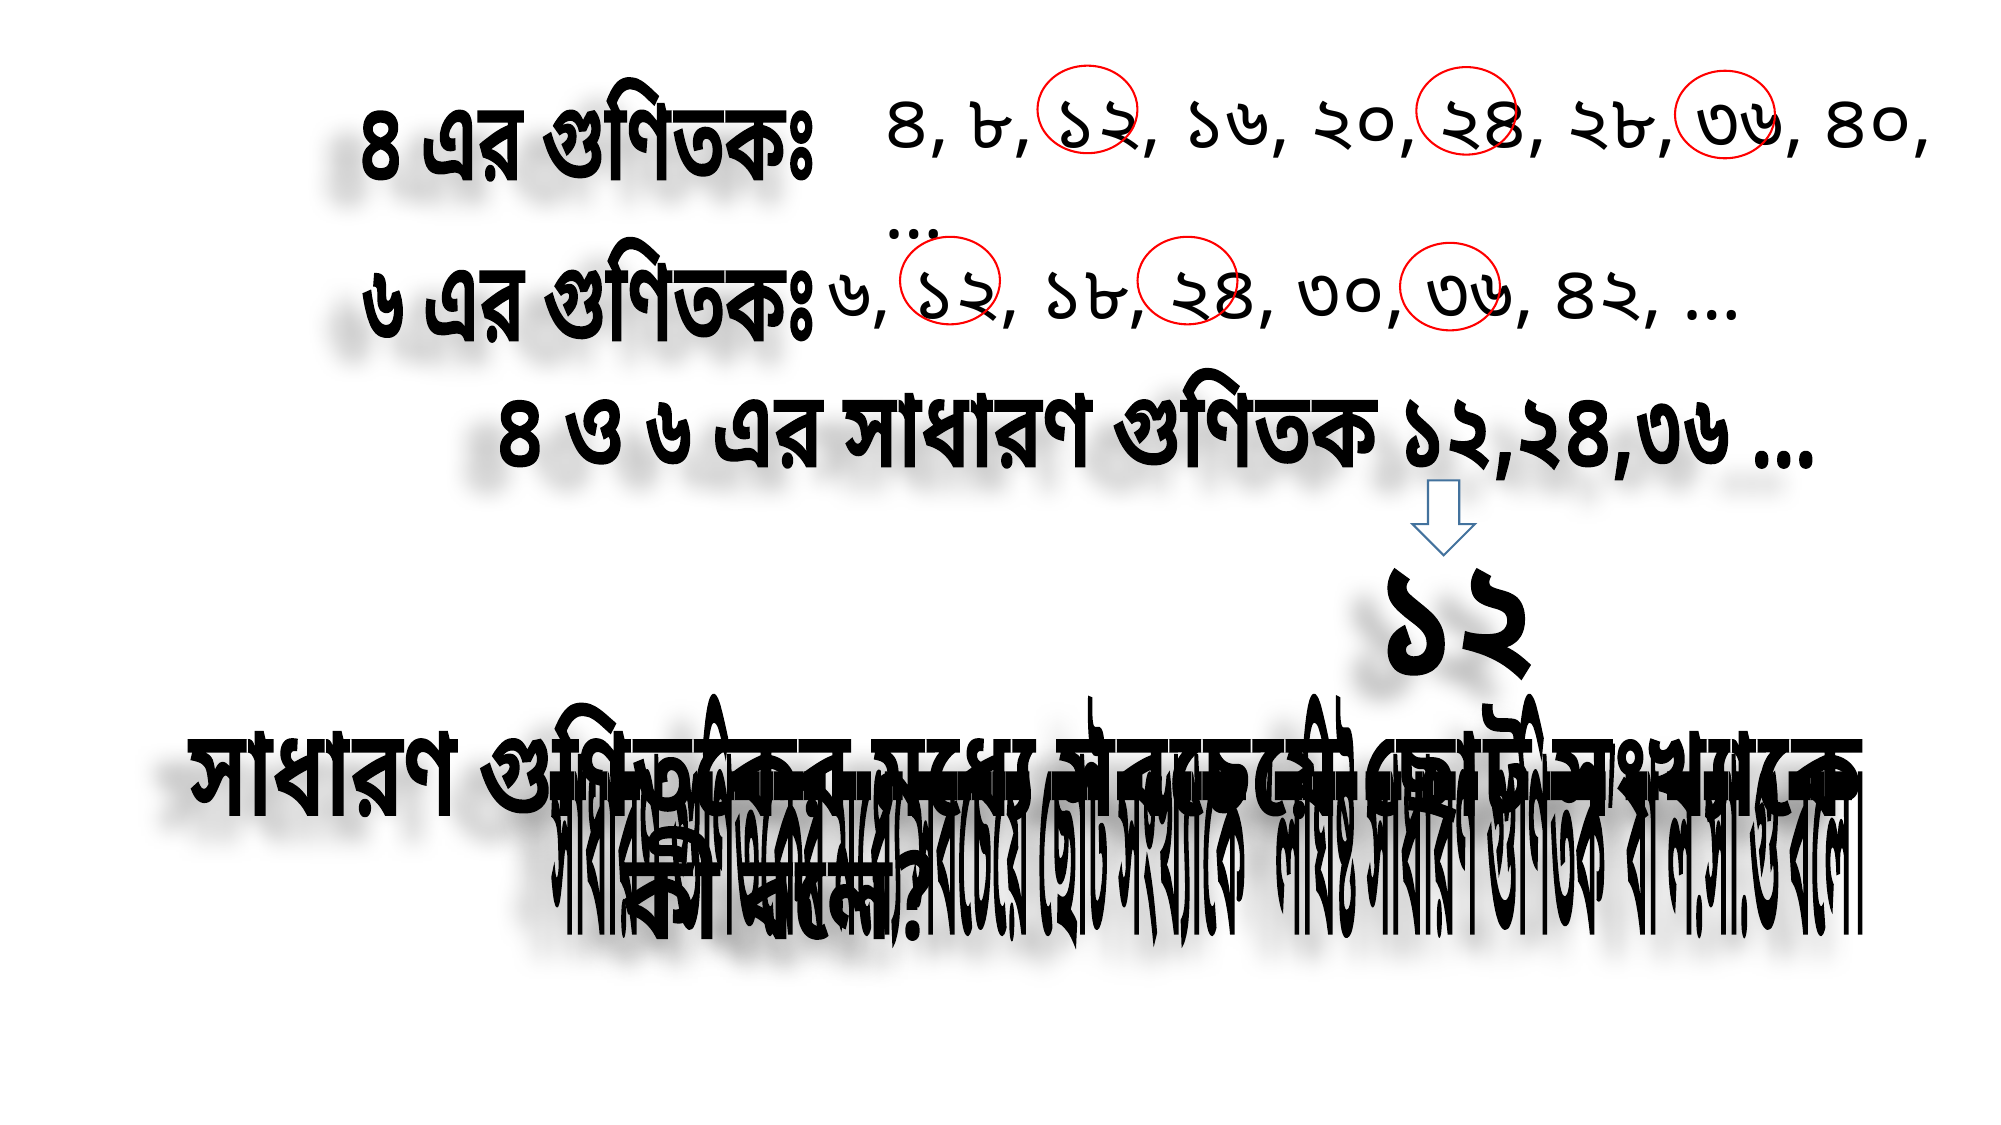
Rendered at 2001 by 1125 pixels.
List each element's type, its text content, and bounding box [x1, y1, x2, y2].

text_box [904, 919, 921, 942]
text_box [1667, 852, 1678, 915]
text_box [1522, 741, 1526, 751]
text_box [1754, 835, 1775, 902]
text_box সাধারণ গুণিতকের মধ্যে সবচেয়ে ছোট সংখ্যাকে ‘লঘিষ্ট সাধারণ গুণিতক’ বা ল.সা.গু বলে। [1519, 692, 1548, 766]
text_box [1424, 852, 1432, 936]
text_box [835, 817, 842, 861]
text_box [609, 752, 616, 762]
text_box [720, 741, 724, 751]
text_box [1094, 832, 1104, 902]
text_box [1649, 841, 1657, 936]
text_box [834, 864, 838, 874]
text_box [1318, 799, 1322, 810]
text_box সাধারণ গুণিতকের মধ্যে সবচেয়ে ছোট সংখ্যাকে ‘লঘিষ্ট সাধারণ গুণিতক’ বা ল.সা.গু বলে। [1824, 800, 1854, 936]
text_box সাধারণ গুণিতকের মধ্যে সবচেয়ে ছোট সংখ্যাকে ‘লঘিষ্ট সাধারণ গুণিতক’ বা ল.সা.গু বলে। [1486, 810, 1517, 931]
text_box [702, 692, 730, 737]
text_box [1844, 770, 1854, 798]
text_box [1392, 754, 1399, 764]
text_box ৪ এর গুণিতকঃ [541, 108, 603, 180]
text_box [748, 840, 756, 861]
text_box সাধারণ গুণিতকের মধ্যে সবচেয়ে ছোট সংখ্যাকে ‘লঘিষ্ট সাধারণ গুণিতক’ বা ল.সা.গু বলে। [935, 834, 956, 936]
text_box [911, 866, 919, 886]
text_box সাধারণ গুণিতকের মধ্যে সবচেয়ে ছোট সংখ্যাকে কী বলে? [1551, 737, 1614, 817]
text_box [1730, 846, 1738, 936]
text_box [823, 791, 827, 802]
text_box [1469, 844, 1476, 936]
text_box ৪ ও ৬ এর সাধারণ গুণিতক ১২,২৪,৩৬ … [1635, 402, 1681, 466]
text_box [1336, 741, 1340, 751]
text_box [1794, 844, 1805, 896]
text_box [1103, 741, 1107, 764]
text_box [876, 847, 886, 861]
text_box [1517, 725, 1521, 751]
text_box ৪ ও ৬ এর সাধারণ গুণিতক ১২,২৪,৩৬ … [1567, 398, 1609, 469]
text_box সাধারণ গুণিতকের মধ্যে সবচেয়ে ছোট সংখ্যাকে ‘লঘিষ্ট সাধারণ গুণিতক’ বা ল.সা.গু বলে। [1038, 832, 1054, 938]
text_box সাধারণ গুণিতকের মধ্যে সবচেয়ে ছোট সংখ্যাকে কী বলে? [1364, 702, 1534, 825]
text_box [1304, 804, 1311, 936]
text_box ৪ ও ৬ এর সাধারণ গুণিতক ১২,২৪,৩৬ … [1518, 397, 1562, 473]
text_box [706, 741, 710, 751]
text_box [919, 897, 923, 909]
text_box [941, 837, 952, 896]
text_box সাধারণ গুণিতকের মধ্যে সবচেয়ে ছোট সংখ্যাকে কী বলে? [895, 848, 933, 911]
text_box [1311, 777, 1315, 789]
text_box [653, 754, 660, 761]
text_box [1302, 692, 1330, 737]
text_box সাধারণ গুণিতকের মধ্যে সবচেয়ে ছোট সংখ্যাকে ‘লঘিষ্ট সাধারণ গুণিতক’ বা ল.সা.গু বলে। [1433, 845, 1454, 939]
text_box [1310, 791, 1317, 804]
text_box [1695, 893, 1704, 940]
text_box ৪ ও ৬ এর সাধারণ গুণিতক ১২,২৪,৩৬ … [498, 398, 541, 469]
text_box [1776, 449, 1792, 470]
text_box ৪, ৮, ১২, ১৬, ২০, ২৪, ২৮, ৩৬, ৪০, … [870, 65, 1996, 236]
text_box সাধারণ গুণিতকের মধ্যে সবচেয়ে ছোট সংখ্যাকে ‘লঘিষ্ট সাধারণ গুণিতক’ বা ল.সা.গু বলে। [1117, 846, 1141, 936]
text_box সাধারণ গুণিতকের মধ্যে সবচেয়ে ছোট সংখ্যাকে ‘লঘিষ্ট সাধারণ গুণিতক’ বা ল.সা.গু বলে। [1811, 833, 1827, 938]
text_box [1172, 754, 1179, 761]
text_box ৪ ও ৬ এর সাধারণ গুণিতক ১২,২৪,৩৬ … [1404, 397, 1441, 469]
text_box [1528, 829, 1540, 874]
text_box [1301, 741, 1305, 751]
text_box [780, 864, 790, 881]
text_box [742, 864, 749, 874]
text_box ১২ [1461, 566, 1533, 682]
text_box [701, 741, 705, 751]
text_box ৬ এর গুণিতকঃ [424, 268, 476, 343]
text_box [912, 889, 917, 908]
text_box [1409, 479, 1478, 557]
text_box সাধারণ গুণিতকের মধ্যে সবচেয়ে ছোট সংখ্যাকে কী বলে? [1647, 729, 1864, 824]
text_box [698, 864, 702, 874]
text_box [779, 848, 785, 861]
text_box সাধারণ গুণিতকের মধ্যে সবচেয়ে ছোট সংখ্যাকে ‘লঘিষ্ট সাধারণ গুণিতক’ বা ল.সা.গু বলে। [1365, 844, 1389, 936]
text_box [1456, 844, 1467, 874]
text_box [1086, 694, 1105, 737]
text_box ৪ ও ৬ এর সাধারণ গুণিতক ১২,২৪,৩৬ … [564, 398, 622, 466]
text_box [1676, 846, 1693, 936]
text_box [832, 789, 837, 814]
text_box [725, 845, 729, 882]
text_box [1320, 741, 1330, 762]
text_box সাধারণ গুণিতকের মধ্যে সবচেয়ে ছোট সংখ্যাকে ‘লঘিষ্ট সাধারণ গুণিতক’ বা ল.সা.গু বলে। [1089, 833, 1109, 931]
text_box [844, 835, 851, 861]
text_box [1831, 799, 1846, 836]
text_box সাধারণ গুণিতকের মধ্যে সবচেয়ে ছোট সংখ্যাকে ‘লঘিষ্ট সাধারণ গুণিতক’ বা ল.সা.গু বলে। [1625, 828, 1646, 936]
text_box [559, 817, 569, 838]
text_box ৪ এর গুণিতকঃ [422, 108, 474, 182]
text_box ৪ এর গুণিতকঃ [361, 109, 401, 182]
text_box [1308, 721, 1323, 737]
text_box সাধারণ গুণিতকের মধ্যে সবচেয়ে ছোট সংখ্যাকে ‘লঘিষ্ট সাধারণ গুণিতক’ বা ল.সা.গু বলে। [1215, 839, 1246, 936]
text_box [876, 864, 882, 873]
text_box ৪ ও ৬ এর সাধারণ গুণিতক ১২,২৪,৩৬ … [714, 398, 769, 469]
text_box ৪ ও ৬ এর সাধারণ গুণিতক ১২,২৪,৩৬ … [1112, 398, 1179, 467]
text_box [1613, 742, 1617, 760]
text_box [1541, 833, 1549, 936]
text_box সাধারণ গুণিতকের মধ্যে সবচেয়ে ছোট সংখ্যাকে কী বলে? [870, 737, 962, 818]
text_box [1398, 241, 1502, 332]
text_box [898, 235, 1002, 326]
text_box সাধারণ গুণিতকের মধ্যে সবচেয়ে ছোট সংখ্যাকে ‘লঘিষ্ট সাধারণ গুণিতক’ বা ল.সা.গু বলে। [1275, 847, 1301, 936]
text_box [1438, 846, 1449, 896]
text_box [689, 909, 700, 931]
text_box সাধারণ গুণিতকের মধ্যে সবচেয়ে ছোট সংখ্যাকে কী বলে? [273, 729, 459, 819]
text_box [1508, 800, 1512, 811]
text_box সাধারণ গুণিতকের মধ্যে সবচেয়ে ছোট সংখ্যাকে ‘লঘিষ্ট সাধারণ গুণিতক’ বা ল.সা.গু বলে। [1143, 845, 1159, 948]
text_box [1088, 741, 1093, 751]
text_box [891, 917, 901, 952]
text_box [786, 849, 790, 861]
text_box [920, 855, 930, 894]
text_box সাধারণ গুণিতকের মধ্যে সবচেয়ে ছোট সংখ্যাকে ‘লঘিষ্ট সাধারণ গুণিতক’ বা ল.সা.গু বলে। [1749, 836, 1780, 931]
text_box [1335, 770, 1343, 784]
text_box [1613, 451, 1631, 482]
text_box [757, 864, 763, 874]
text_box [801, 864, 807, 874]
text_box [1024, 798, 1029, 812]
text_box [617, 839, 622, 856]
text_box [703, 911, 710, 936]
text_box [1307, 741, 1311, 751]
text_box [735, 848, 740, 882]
text_box ৬ এর গুণিতকঃ [361, 271, 404, 340]
text_box সাধারণ গুণিতকের মধ্যে সবচেয়ে ছোট সংখ্যাকে ‘লঘিষ্ট সাধারণ গুণিতক’ বা ল.সা.গু বলে। [1392, 845, 1421, 936]
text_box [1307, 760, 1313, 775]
text_box সাধারণ গুণিতকের মধ্যে সবচেয়ে ছোট সংখ্যাকে ‘লঘিষ্ট সাধারণ গুণিতক’ বা ল.সা.গু বলে। [1313, 807, 1334, 936]
text_box ৬ এর গুণিতকঃ [478, 269, 527, 344]
text_box সাধারণ গুণিতকের মধ্যে সবচেয়ে ছোট সংখ্যাকে কী বলে? [186, 729, 275, 817]
text_box [1415, 66, 1518, 156]
text_box সাধারণ গুণিতকের মধ্যে সবচেয়ে ছোট সংখ্যাকে ‘লঘিষ্ট সাধারণ গুণিতক’ বা ল.সা.গু বলে। [1053, 833, 1086, 950]
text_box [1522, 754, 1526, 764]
text_box সাধারণ গুণিতকের মধ্যে সবচেয়ে ছোট সংখ্যাকে কী বলে? [550, 701, 853, 819]
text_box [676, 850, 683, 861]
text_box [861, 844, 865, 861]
text_box ৬, ১২, ১৮, ২৪, ৩০, ৩৬, ৪২, … [812, 236, 2000, 342]
text_box ৪ ও ৬ এর সাধারণ গুণিতক ১২,২৪,৩৬ … [921, 391, 1094, 470]
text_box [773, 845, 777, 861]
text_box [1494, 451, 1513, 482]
text_box সাধারণ গুণিতকের মধ্যে সবচেয়ে ছোট সংখ্যাকে কী বলে? [739, 861, 894, 941]
text_box ৪ ও ৬ এর সাধারণ গুণিতক ১২,২৪,৩৬ … [644, 400, 692, 466]
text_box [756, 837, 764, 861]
text_box ৬ এর গুণিতকঃ [542, 268, 604, 341]
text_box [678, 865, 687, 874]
text_box ৪ ও ৬ এর সাধারণ গুণিতক ১২,২৪,৩৬ … [772, 398, 825, 470]
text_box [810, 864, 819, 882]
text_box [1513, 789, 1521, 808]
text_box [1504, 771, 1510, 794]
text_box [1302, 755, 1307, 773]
text_box সাধারণ গুণিতকের মধ্যে সবচেয়ে ছোট সংখ্যাকে ‘লঘিষ্ট সাধারণ গুণিতক’ বা ল.সা.গু বলে। [1704, 846, 1727, 936]
text_box ৪ এর গুণিতকঃ [603, 76, 788, 182]
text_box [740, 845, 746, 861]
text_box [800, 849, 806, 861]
text_box ৪ ও ৬ এর সাধারণ গুণিতক ১২,২৪,৩৬ … [841, 391, 924, 469]
text_box ৪ ও ৬ এর সাধারণ গুণিতক ১২,২৪,৩৬ … [1448, 397, 1491, 473]
text_box সাধারণ গুণিতকের মধ্যে সবচেয়ে ছোট সংখ্যাকে কী বলে? [1615, 737, 1650, 824]
text_box ৪ এর গুণিতকঃ [476, 109, 525, 183]
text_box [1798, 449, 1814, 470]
text_box সাধারণ গুণিতকের মধ্যে সবচেয়ে ছোট সংখ্যাকে ‘লঘিষ্ট সাধারণ গুণিতক’ বা ল.সা.গু বলে। [1788, 842, 1809, 936]
text_box সাধারণ গুণিতকের মধ্যে সবচেয়ে ছোট সংখ্যাকে কী বলে? [1055, 737, 1343, 821]
text_box ৪ এর গুণিতকঃ [789, 109, 814, 182]
text_box ৬ এর গুণিতকঃ [789, 269, 814, 343]
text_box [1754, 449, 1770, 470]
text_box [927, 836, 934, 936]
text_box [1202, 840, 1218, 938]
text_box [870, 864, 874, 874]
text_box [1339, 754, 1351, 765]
text_box ৪ ও ৬ এর সাধারণ গুণিতক ১২,২৪,৩৬ … [1179, 366, 1379, 469]
text_box সাধারণ গুণিতকের মধ্যে সবচেয়ে ছোট সংখ্যাকে ‘লঘিষ্ট সাধারণ গুণিতক’ বা ল.সা.গু বলে। [1335, 833, 1357, 939]
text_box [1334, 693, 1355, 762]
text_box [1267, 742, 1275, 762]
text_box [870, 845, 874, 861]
text_box সাধারণ গুণিতকের মধ্যে সবচেয়ে ছোট সংখ্যাকে ‘লঘিষ্ট সাধারণ গুণিতক’ বা ল.সা.গু বলে। [958, 789, 1027, 943]
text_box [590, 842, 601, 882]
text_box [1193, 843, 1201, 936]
text_box [1673, 69, 1776, 160]
text_box সাধারণ গুণিতকের মধ্যে সবচেয়ে ছোট সংখ্যাকে ‘লঘিষ্ট সাধারণ গুণিতক’ বা ল.সা.গু বলে। [1550, 835, 1606, 936]
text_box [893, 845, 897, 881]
text_box সাধারণ গুণিতকের মধ্যে সবচেয়ে ছোট সংখ্যাকে ‘লঘিষ্ট সাধারণ গুণিতক’ বা ল.সা.গু বলে। [1159, 845, 1191, 952]
text_box সাধারণ গুণিতকের মধ্যে সবচেয়ে ছোট সংখ্যাকে কী বলে? [620, 825, 722, 941]
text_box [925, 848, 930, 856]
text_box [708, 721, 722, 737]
text_box ৬ এর গুণিতকঃ [604, 235, 788, 343]
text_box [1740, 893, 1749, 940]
text_box ১২ [1386, 566, 1446, 677]
text_box সাধারণ গুণিতকের মধ্যে সবচেয়ে ছোট সংখ্যাকে কী বলে? [478, 737, 550, 815]
text_box ৪ ও ৬ এর সাধারণ গুণিতক ১২,২৪,৩৬ … [1682, 400, 1730, 466]
text_box [1036, 64, 1139, 155]
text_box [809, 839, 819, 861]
text_box সাধারণ গুণিতকের মধ্যে সবচেয়ে ছোট সংখ্যাকে ‘লঘিষ্ট সাধারণ গুণিতক’ বা ল.সা.গু বলে। [576, 831, 592, 936]
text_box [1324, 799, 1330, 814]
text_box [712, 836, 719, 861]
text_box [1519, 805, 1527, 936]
text_box সাধারণ গুণিতকের মধ্যে সবচেয়ে ছোট সংখ্যাকে কী বলে? [959, 737, 1038, 824]
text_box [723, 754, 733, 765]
text_box [1136, 235, 1239, 326]
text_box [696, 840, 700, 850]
text_box সাধারণ গুণিতকের মধ্যে সবচেয়ে ছোট সংখ্যাকে ‘লঘিষ্ট সাধারণ গুণিতক’ বা ল.সা.গু বলে। [550, 820, 573, 936]
